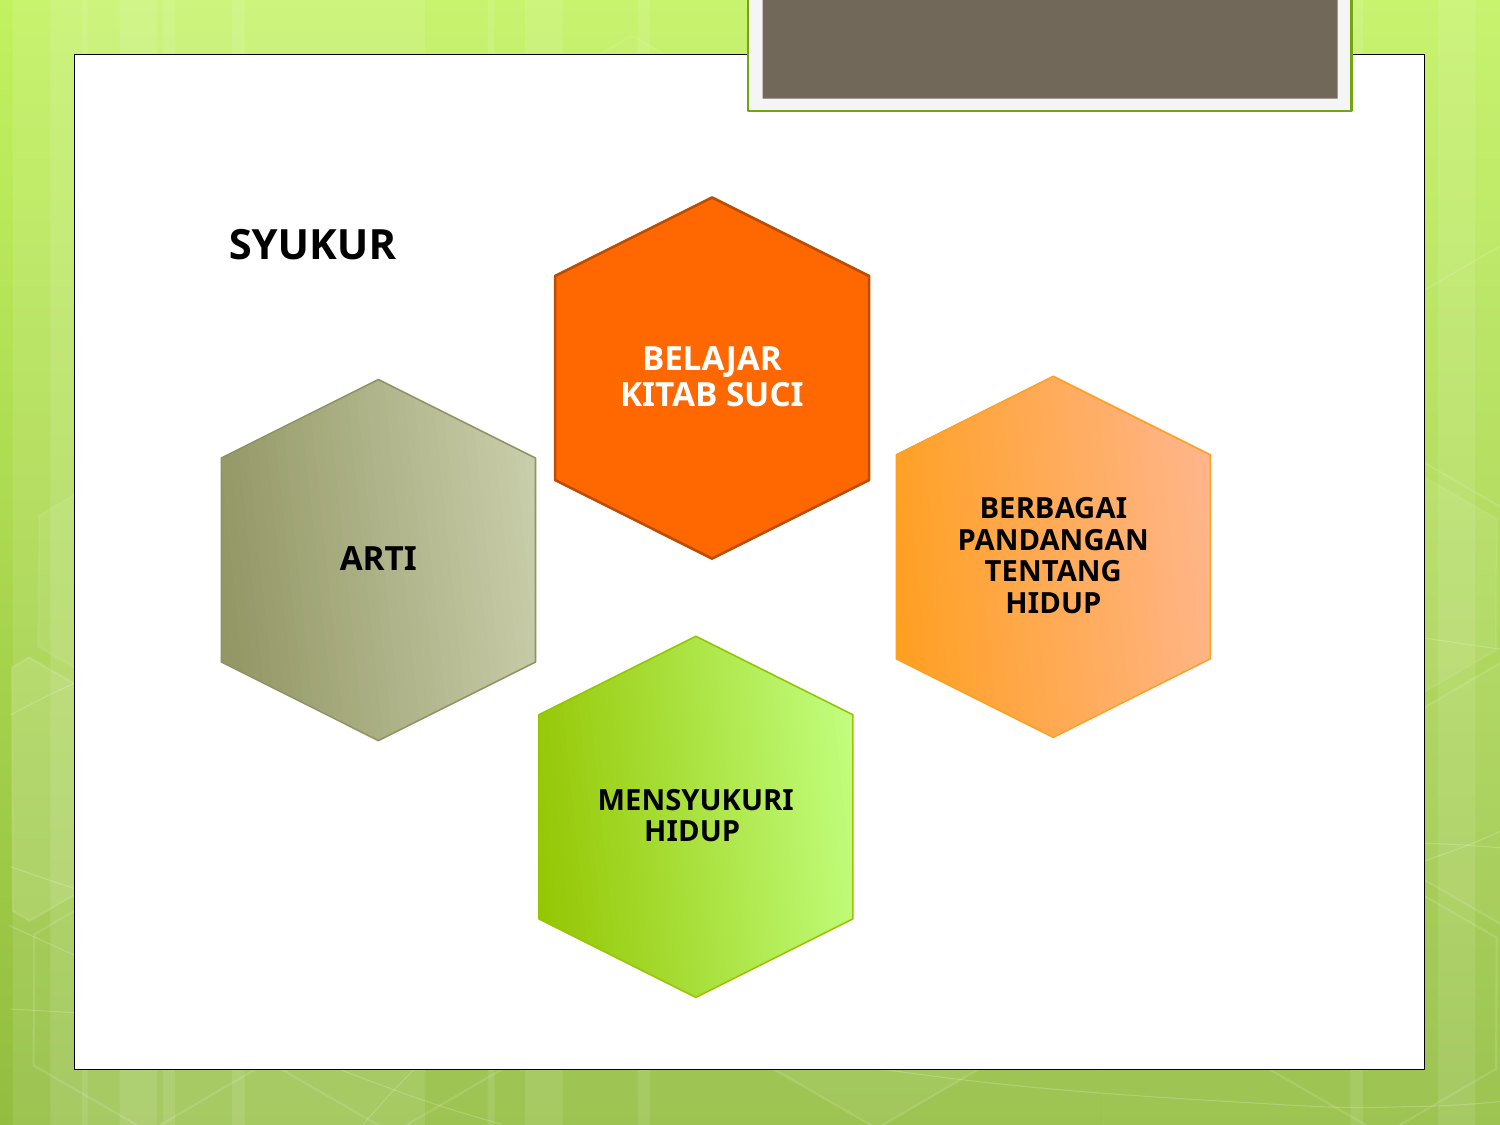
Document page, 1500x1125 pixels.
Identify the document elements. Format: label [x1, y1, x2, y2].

text_box [99, 137, 1401, 1038]
